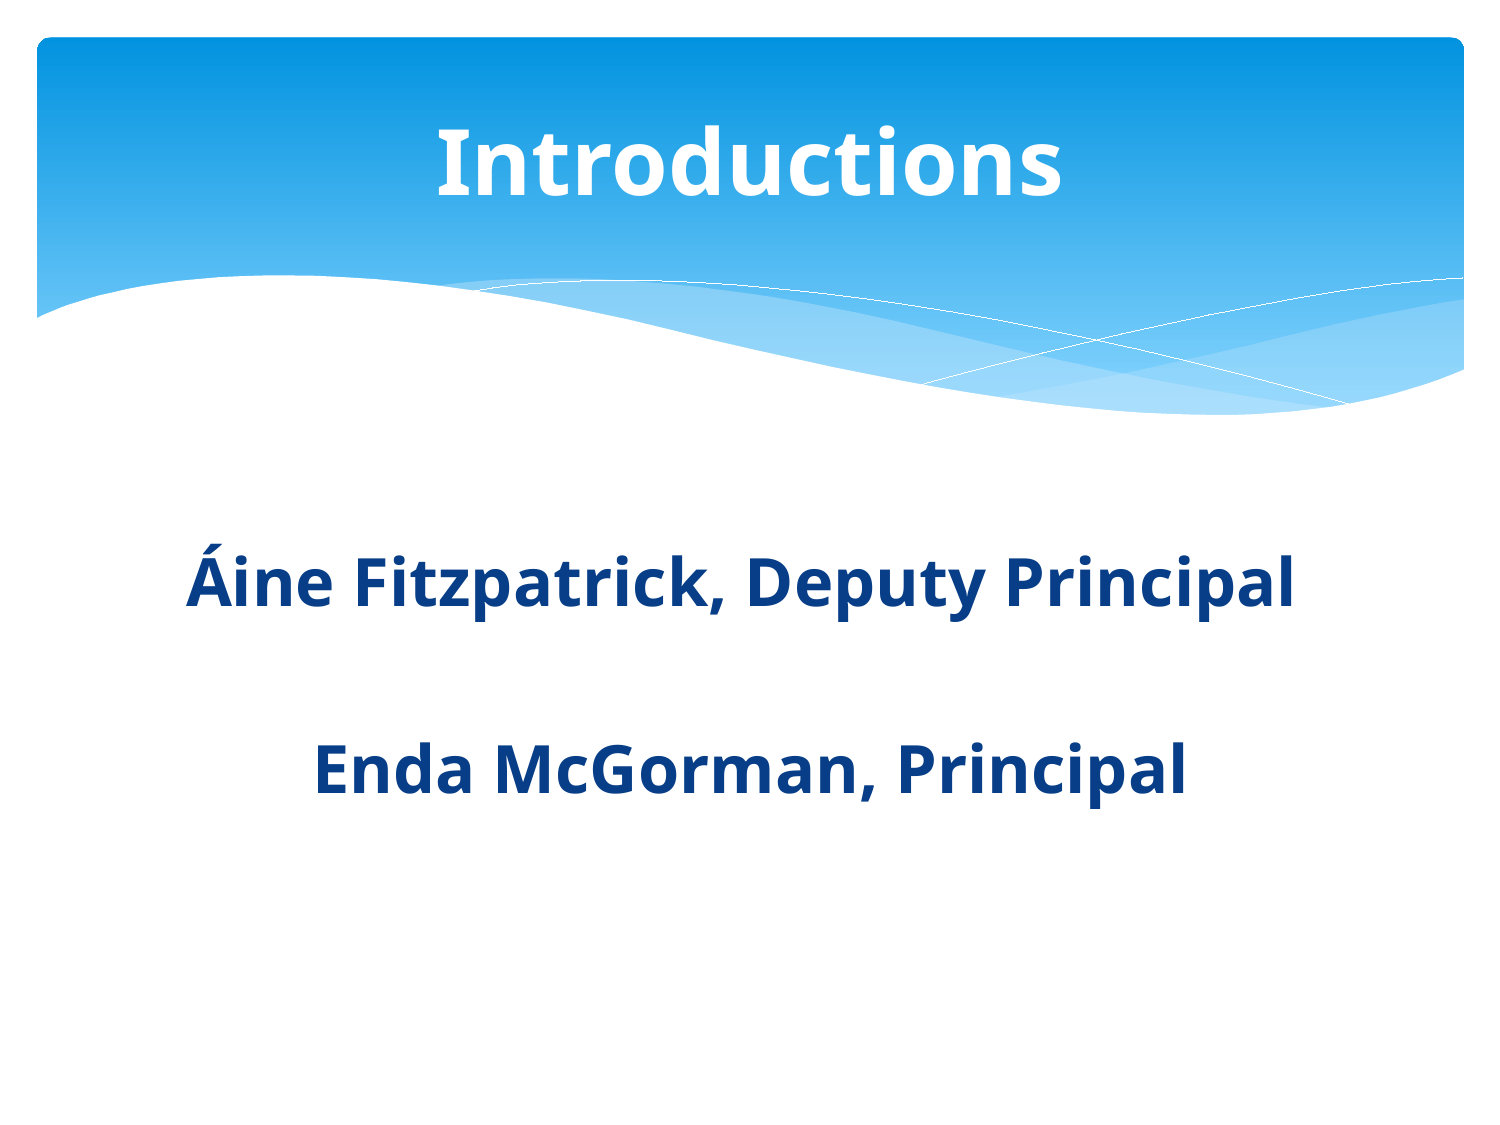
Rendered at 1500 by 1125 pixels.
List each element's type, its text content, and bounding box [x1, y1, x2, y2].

title Introductions [75, 55, 1425, 261]
list Áine Fitzpatrick, Deputy Principal Enda McGorman, Principal [143, 438, 1359, 1005]
